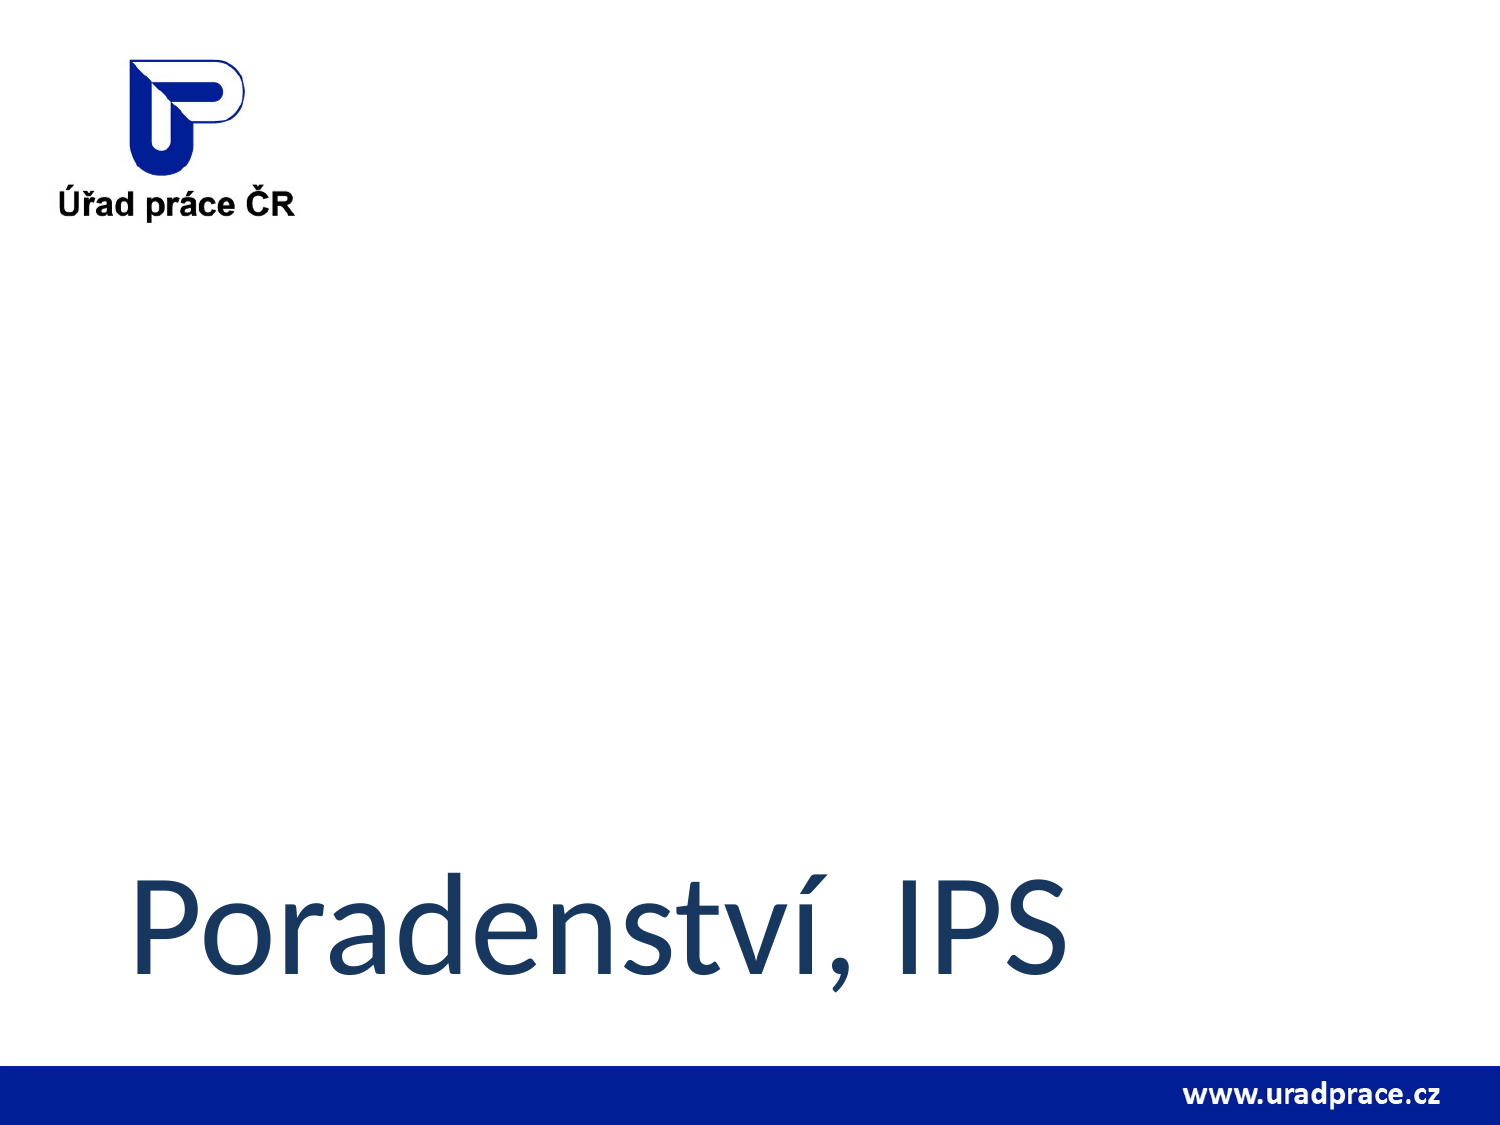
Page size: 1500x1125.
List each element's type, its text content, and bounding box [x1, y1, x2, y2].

title Poradenství, IPS [112, 770, 1447, 1012]
picture [0, 0, 1500, 1125]
